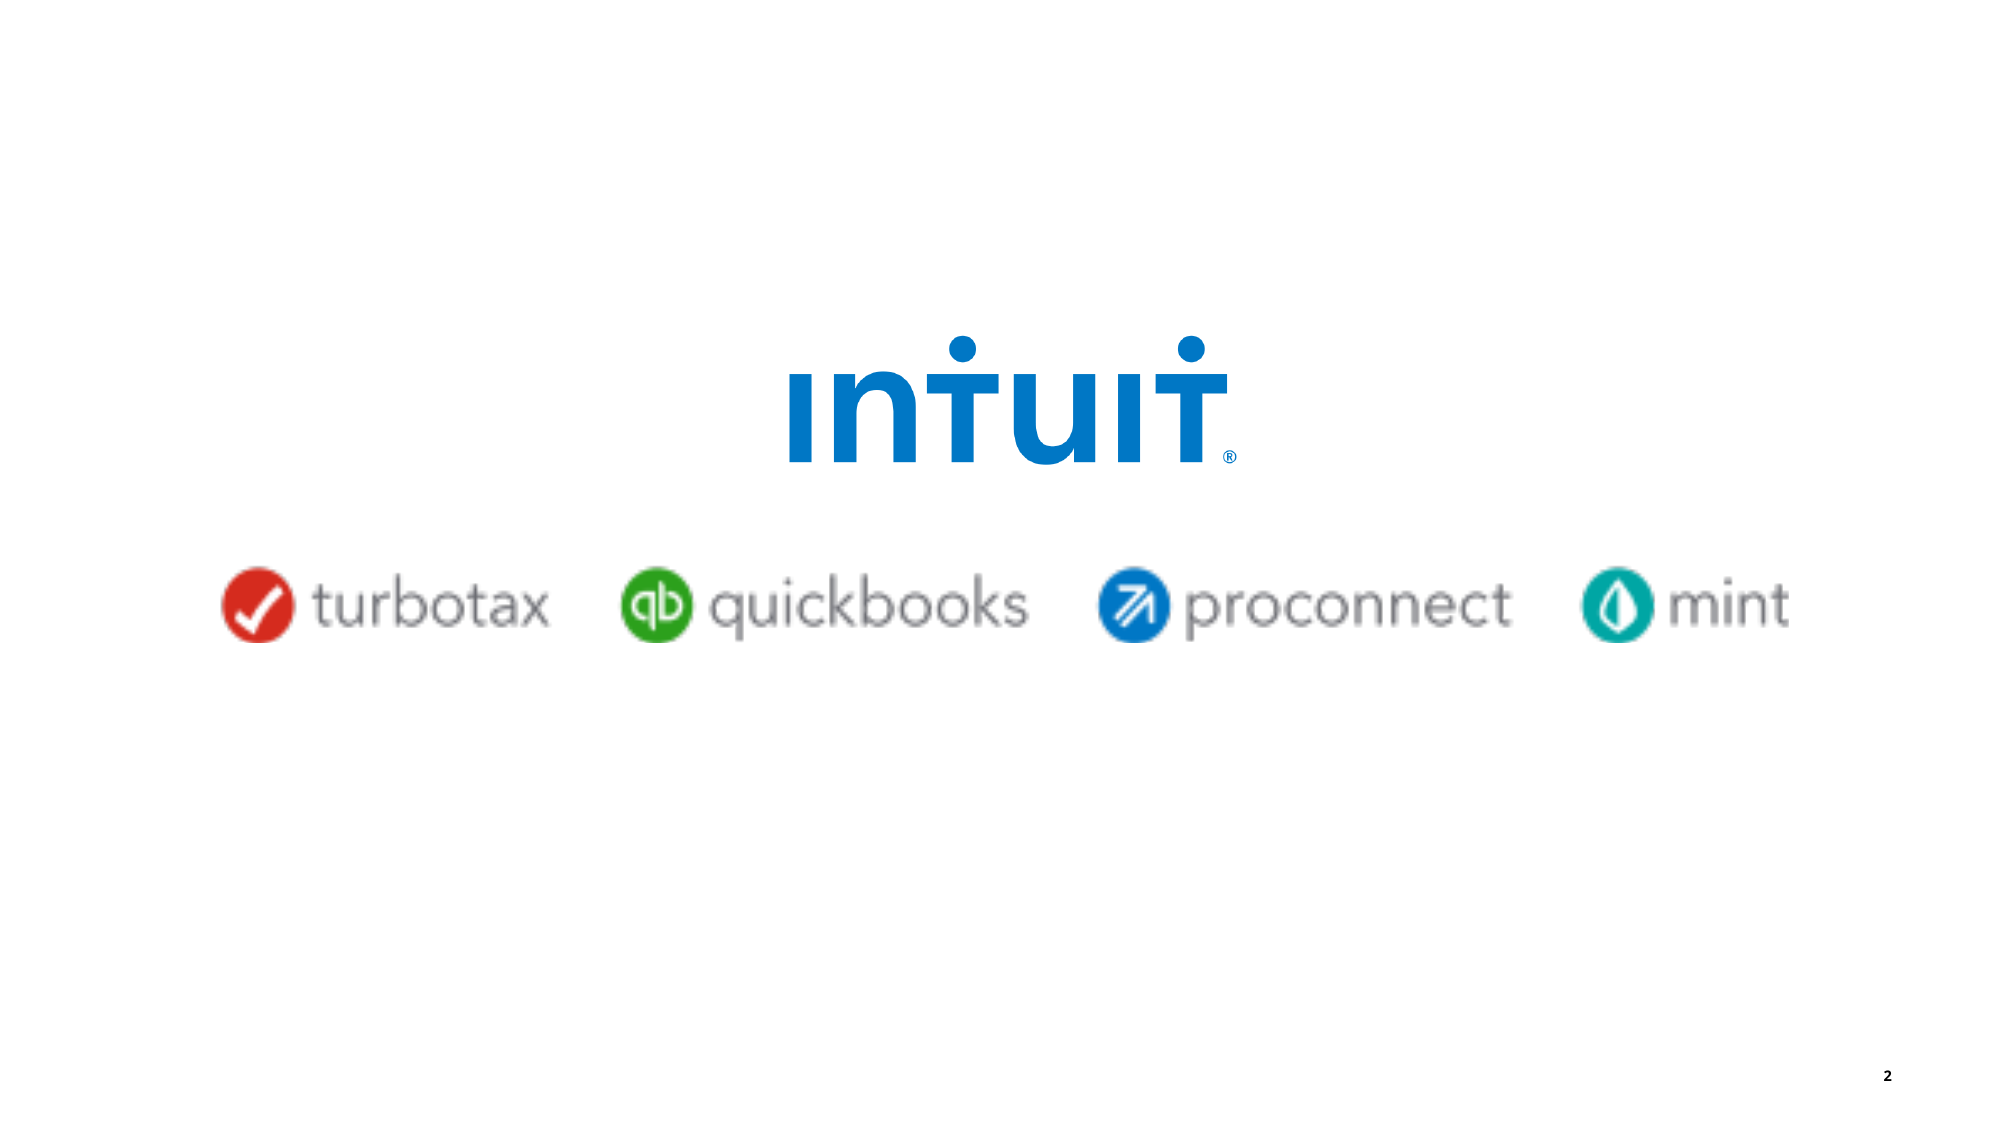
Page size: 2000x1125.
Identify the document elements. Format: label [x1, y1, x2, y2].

picture [214, 525, 1790, 643]
picture [626, 318, 1385, 478]
